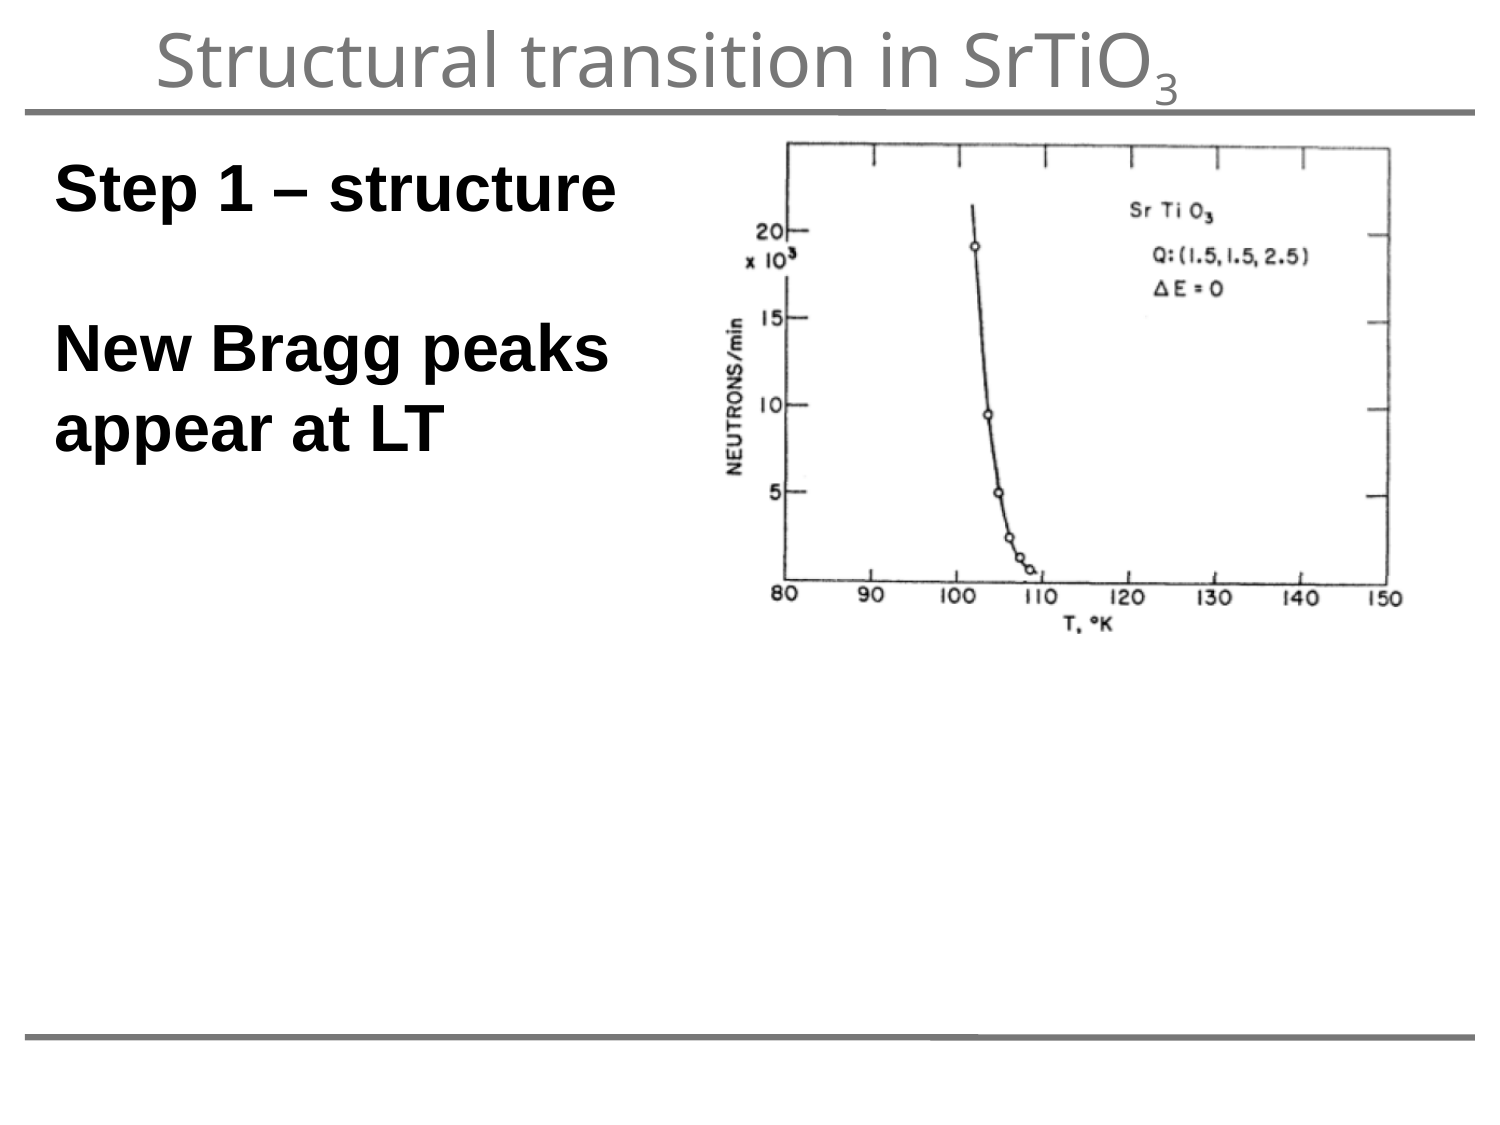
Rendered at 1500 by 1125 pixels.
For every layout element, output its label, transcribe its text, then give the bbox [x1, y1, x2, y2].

picture [724, 137, 1408, 635]
text_box Structural transition in SrTiO3 [140, 4, 1195, 122]
text_box Step 1 – structure New Bragg peaks appear at LT [40, 137, 645, 472]
